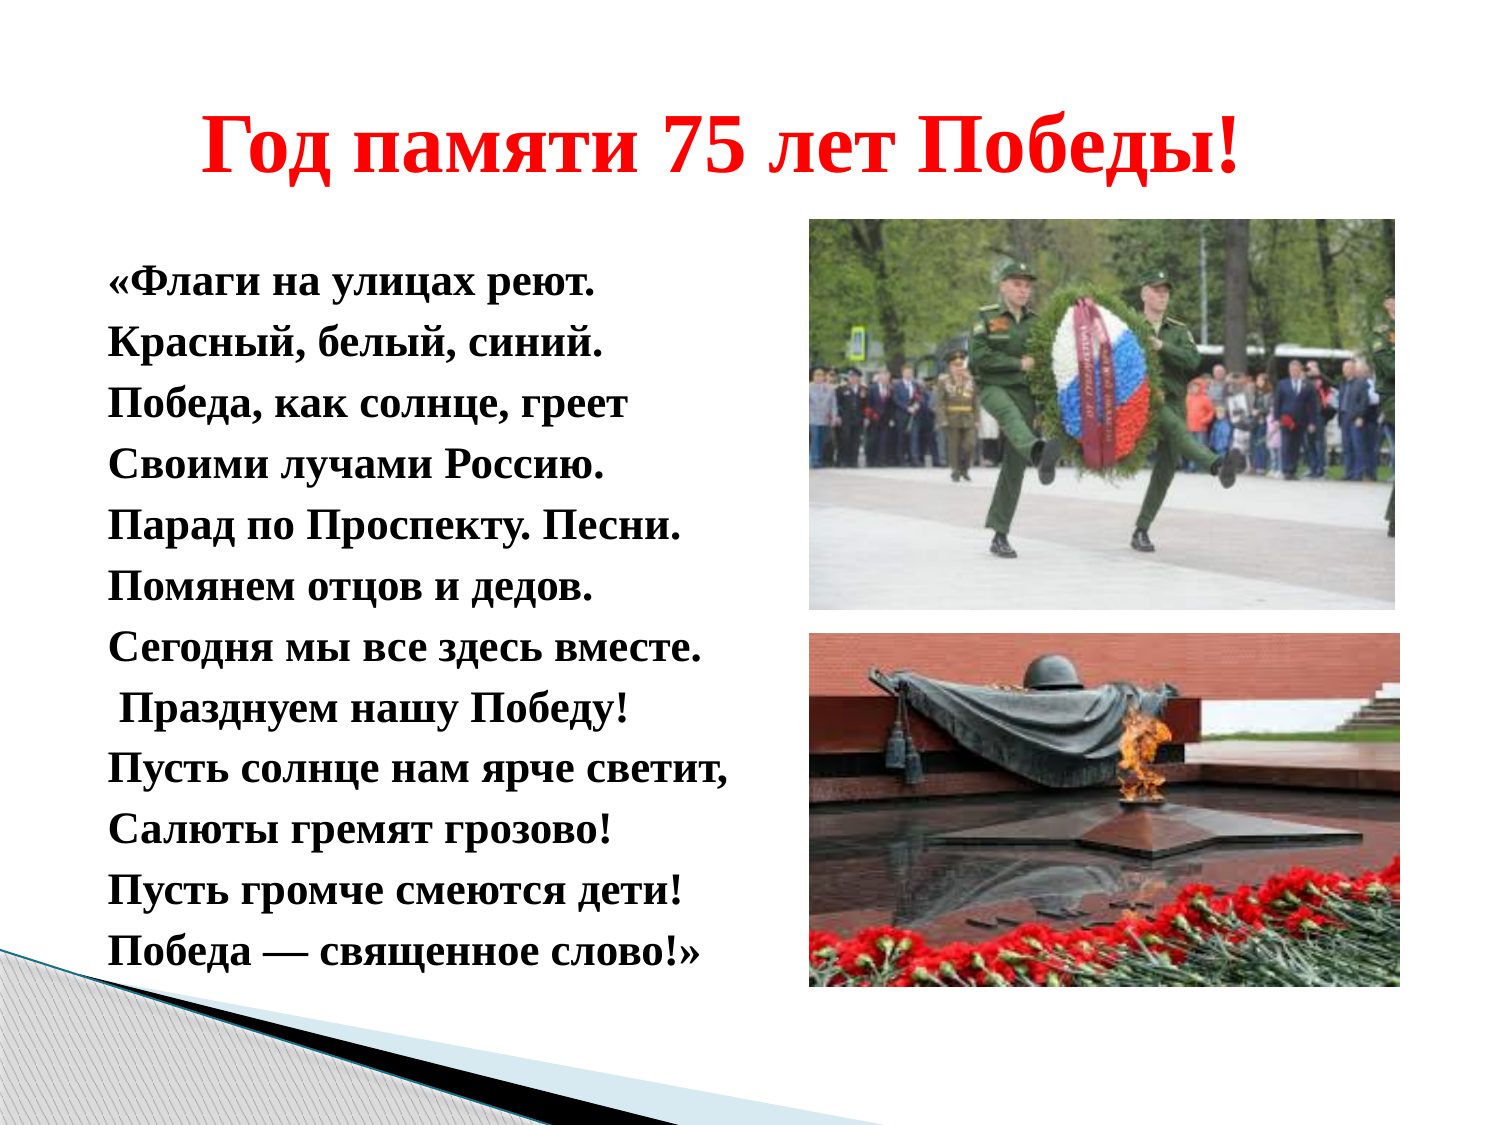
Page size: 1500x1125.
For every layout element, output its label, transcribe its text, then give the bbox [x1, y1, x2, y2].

picture [808, 633, 1400, 988]
title Год памяти 75 лет Победы! [75, 45, 1425, 233]
list «Флаги на улицах реют. Красный, белый, синий. Победа, как солнце, греет Своими лучами Россию. Парад по Проспекту. Песни. Помянем отцов и дедов. Сегодня мы все здесь вместе. Празднуем нашу Победу! Пусть солнце нам ярче светит, Салюты гремят грозово! Пусть громче смеются дети! Победа — священное слово!» [76, 243, 1427, 986]
picture [808, 219, 1395, 610]
